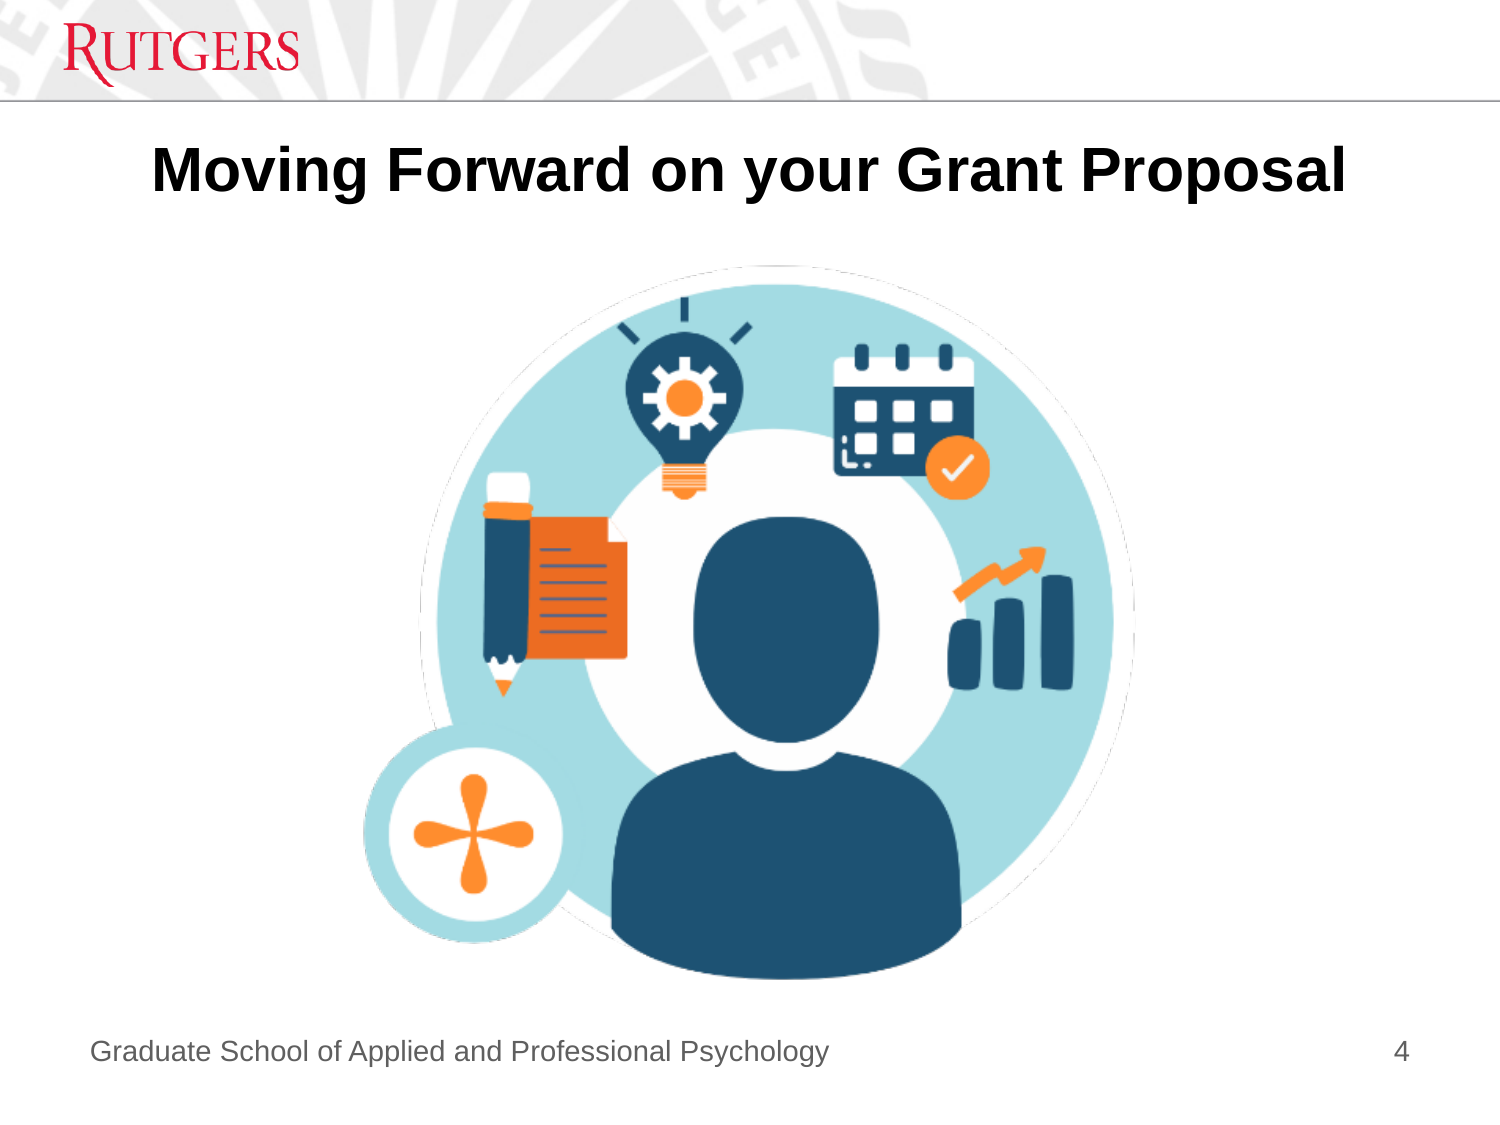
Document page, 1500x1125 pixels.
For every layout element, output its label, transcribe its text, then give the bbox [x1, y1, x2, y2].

title Moving Forward on your Grant Proposal [75, 99, 1425, 233]
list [350, 249, 1150, 994]
slide_number 4 [1074, 1024, 1426, 1103]
picture [0, 0, 1500, 102]
